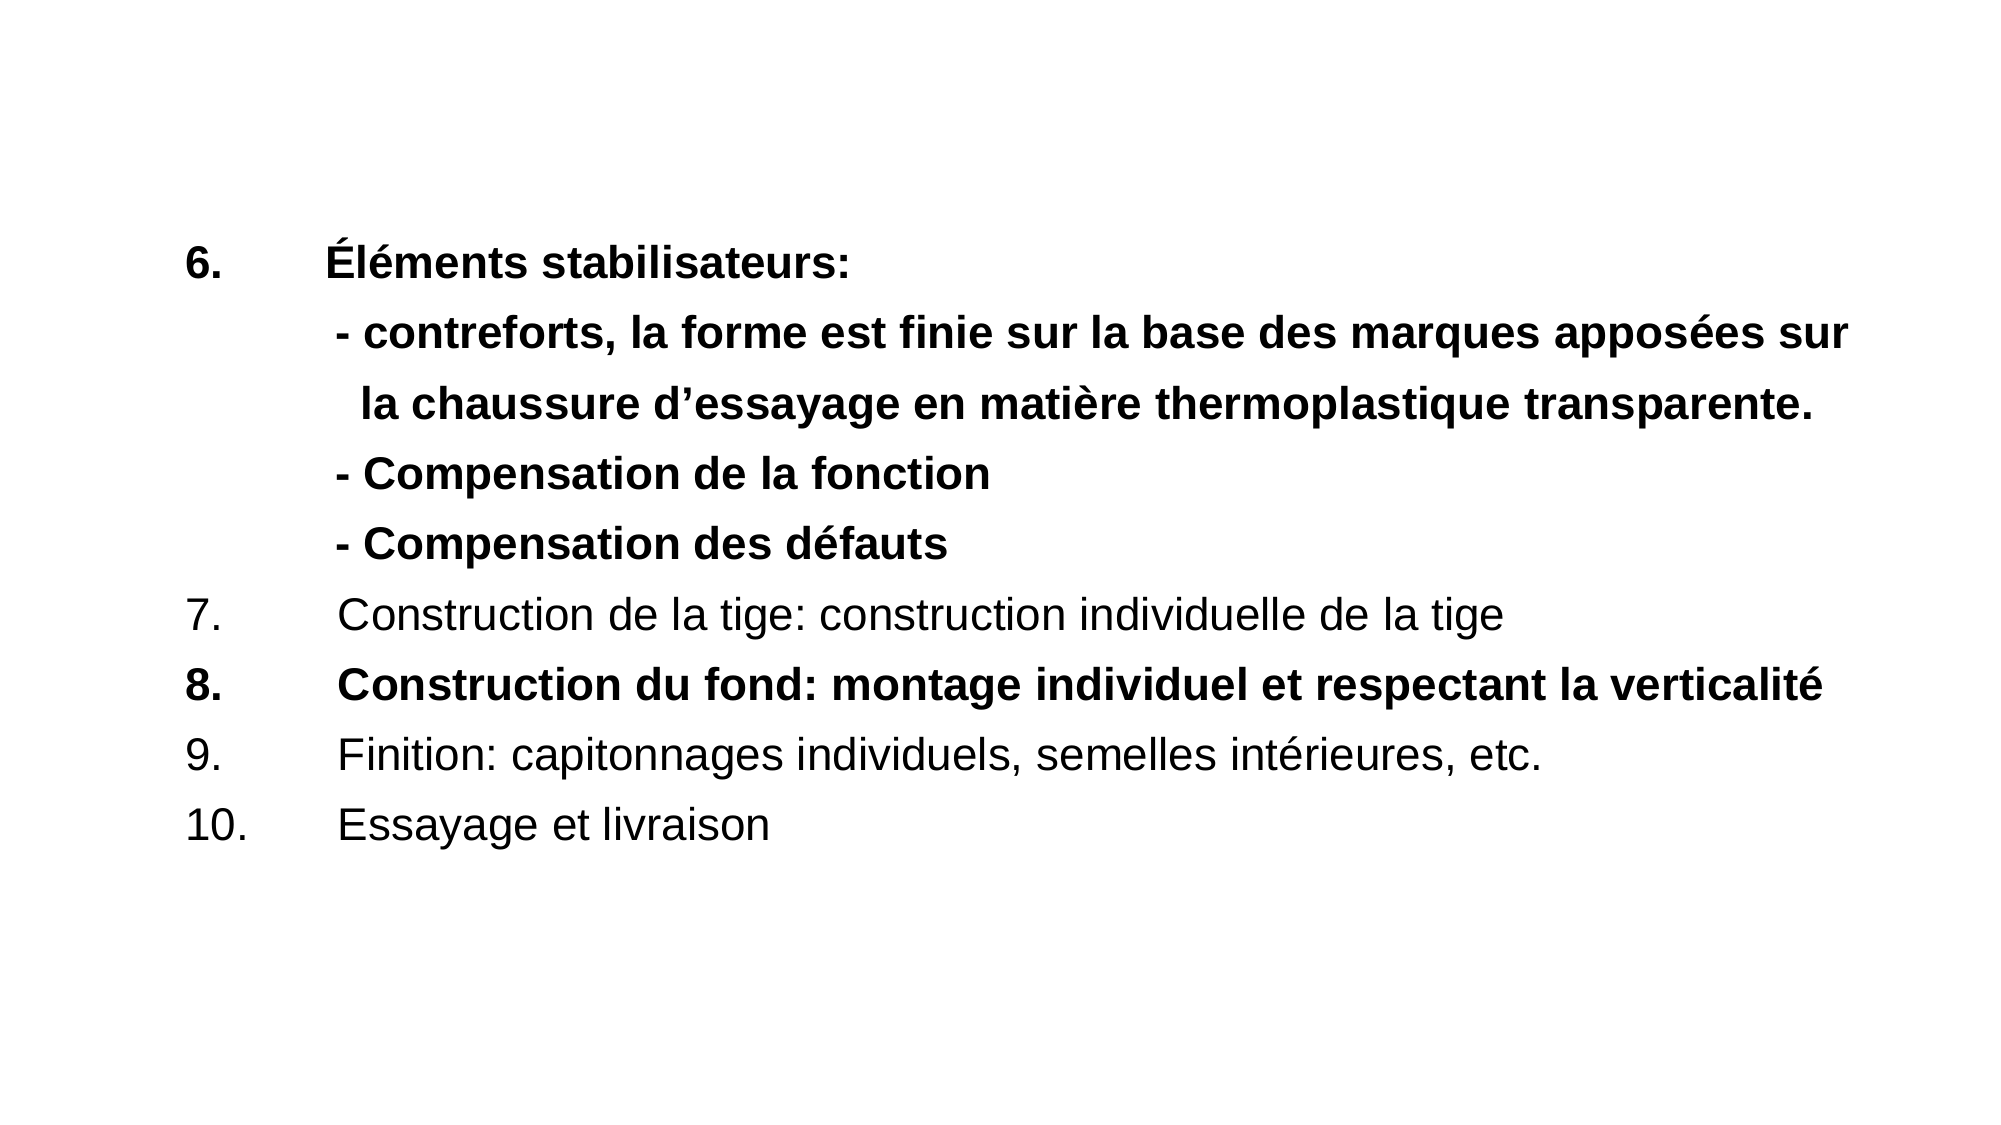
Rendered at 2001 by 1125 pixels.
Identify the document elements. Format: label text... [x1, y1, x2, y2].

list 6. Éléments stabilisateurs: - contreforts, la forme est finie sur la base des marques apposées sur la chaussure d’essayage en matière thermoplastique transparente. - Compensation de la fonction - Compensation des défauts 7. Construction de la tige: construction individuelle de la tige 8. Construction du fond: montage individuel et respectant la verticalité 9. Finition: capitonnages individuels, semelles intérieures, etc. 10. Essayage et livraison [170, 231, 1896, 946]
